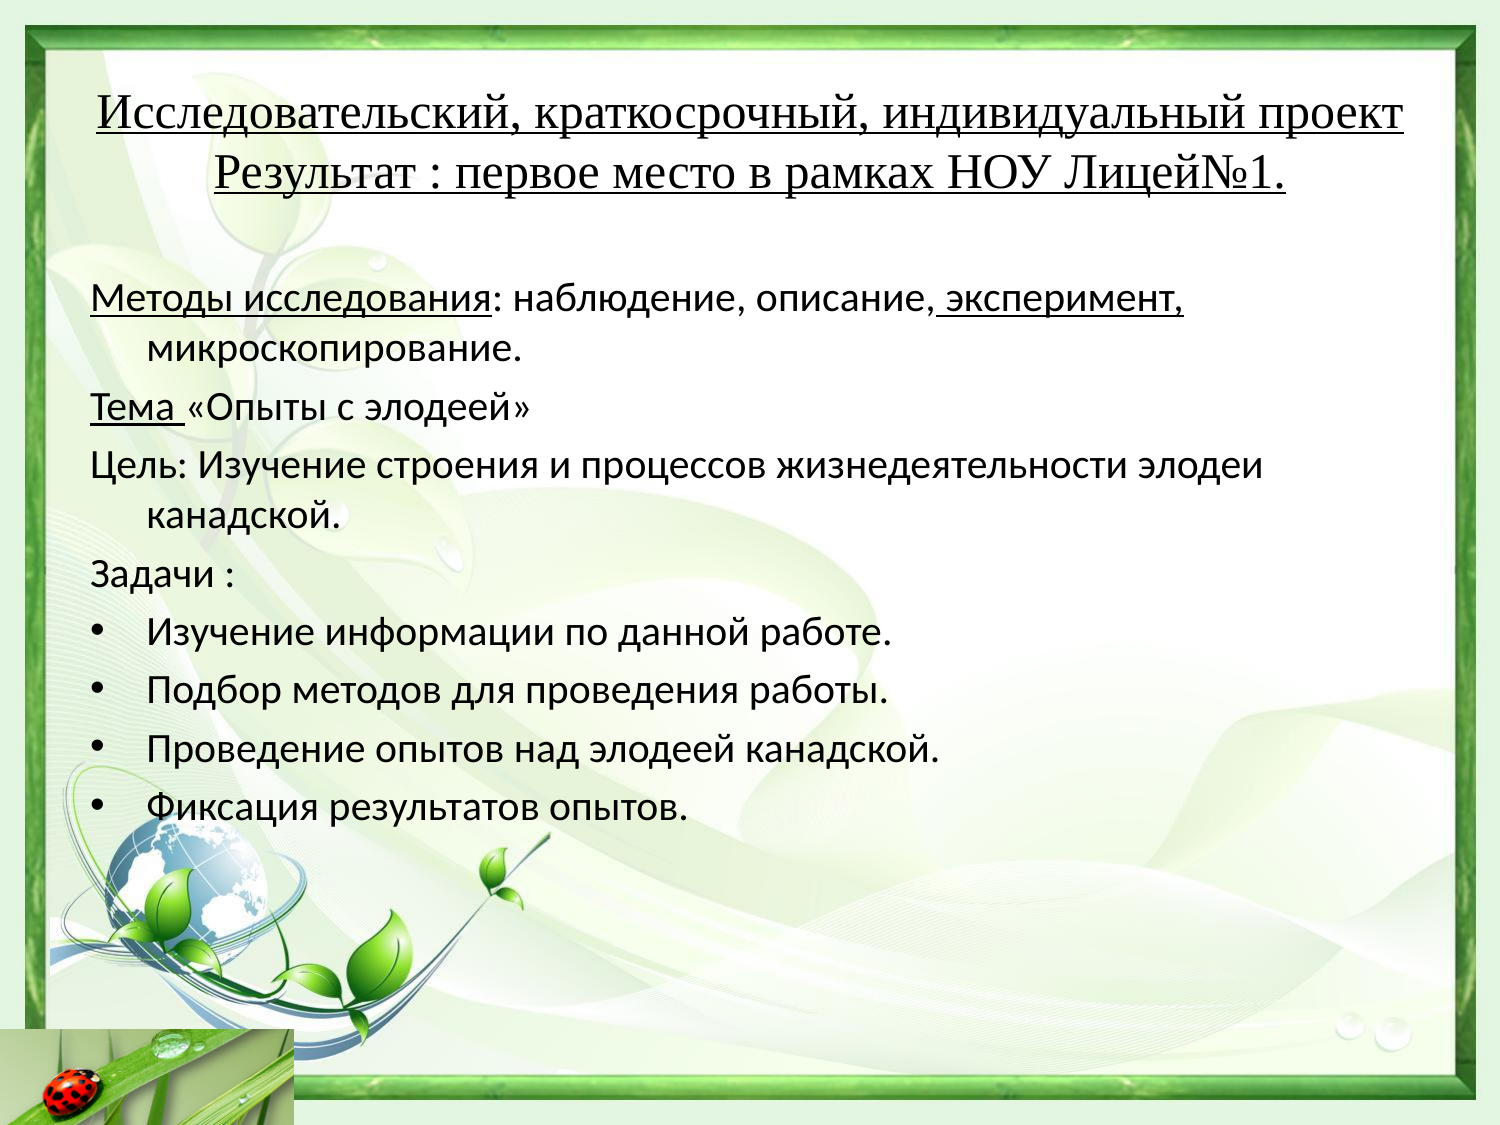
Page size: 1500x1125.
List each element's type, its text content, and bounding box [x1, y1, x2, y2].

list Методы исследования: наблюдение, описание, эксперимент, микроскопирование. Тема «Опыты с элодеей» Цель: Изучение строения и процессов жизнедеятельности элодеи канадской. Задачи : Изучение информации по данной работе. Подбор методов для проведения работы. Проведение опытов над элодеей канадской. Фиксация результатов опытов. [75, 262, 1425, 1005]
picture [0, 0, 1500, 1125]
title Исследовательский, краткосрочный, индивидуальный проект Результат : первое место в рамках НОУ Лицей№1. [75, 45, 1425, 233]
